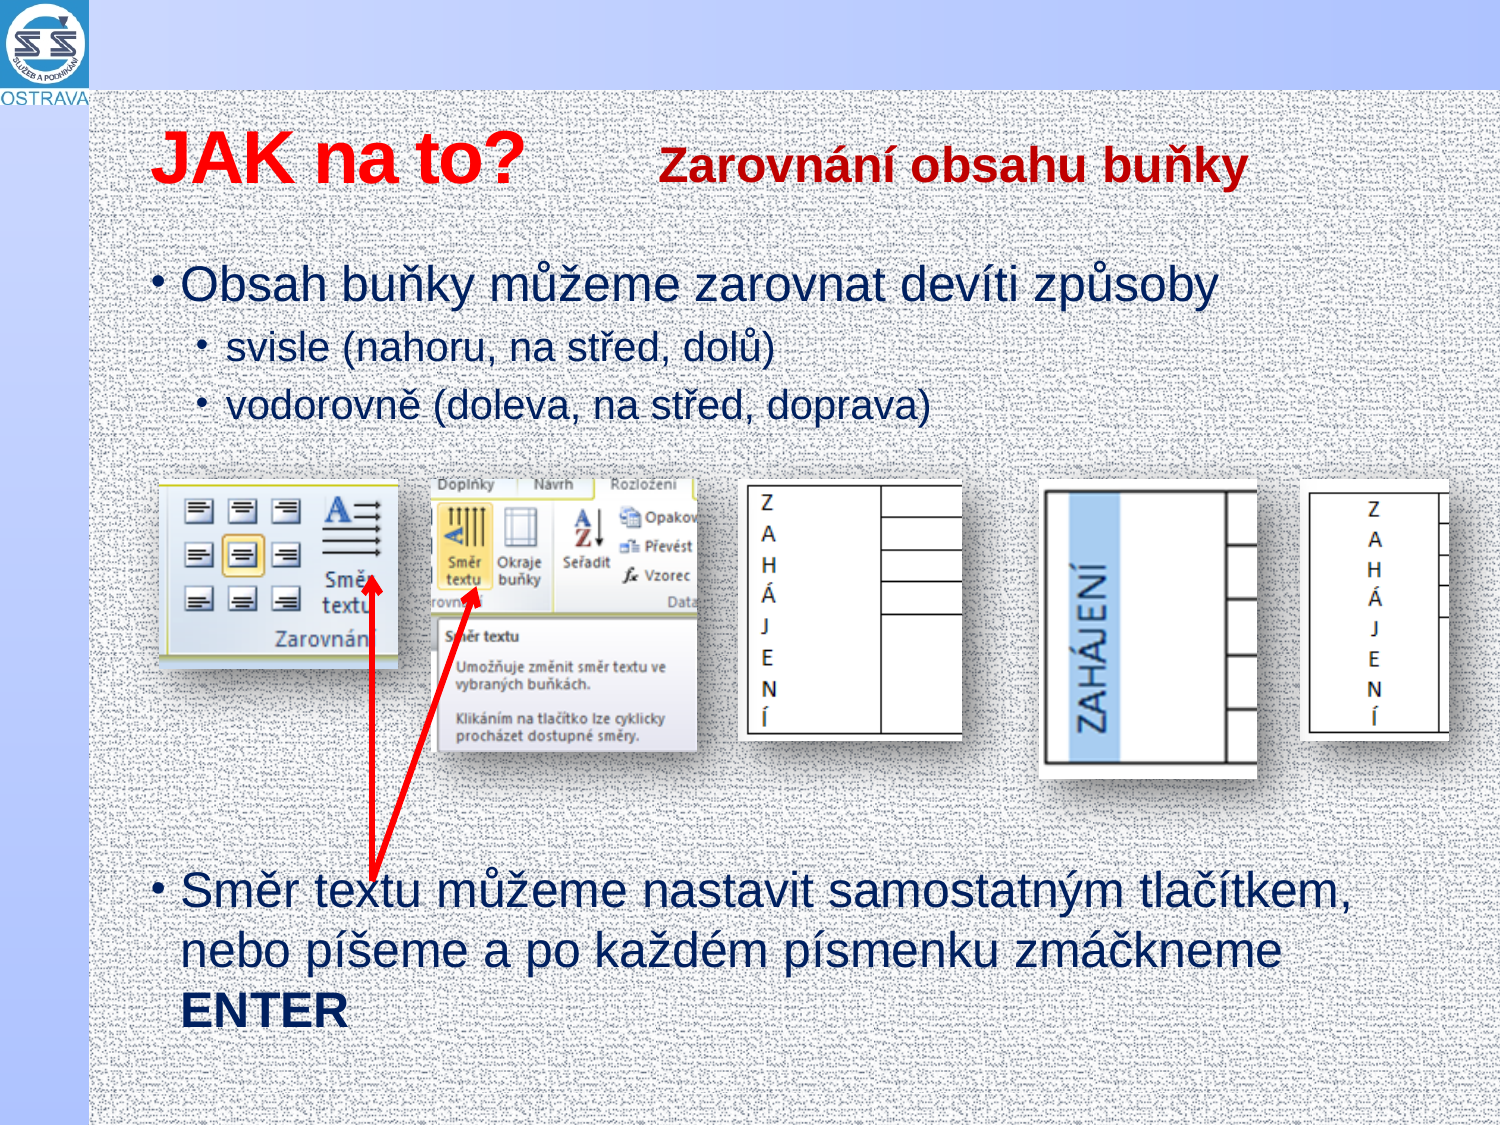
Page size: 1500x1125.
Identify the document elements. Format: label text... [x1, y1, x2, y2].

picture [1300, 479, 1449, 741]
picture [430, 479, 697, 752]
text_box Zarovnání obsahu buňky [644, 125, 1471, 201]
picture [737, 479, 962, 741]
picture [1038, 479, 1257, 779]
list Obsah buňky můžeme zarovnat devíti způsoby svisle (nahoru, na střed, dolů) vodorovně (doleva, na střed, doprava) Směr textu můžeme nastavit samostatným tlačítkem, nebo píšeme a po každém písmenku zmáčkneme ENTER [135, 243, 1465, 1100]
title JAK na to? [135, 94, 644, 213]
picture [0, 0, 89, 105]
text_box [371, 585, 477, 882]
picture [159, 479, 398, 669]
